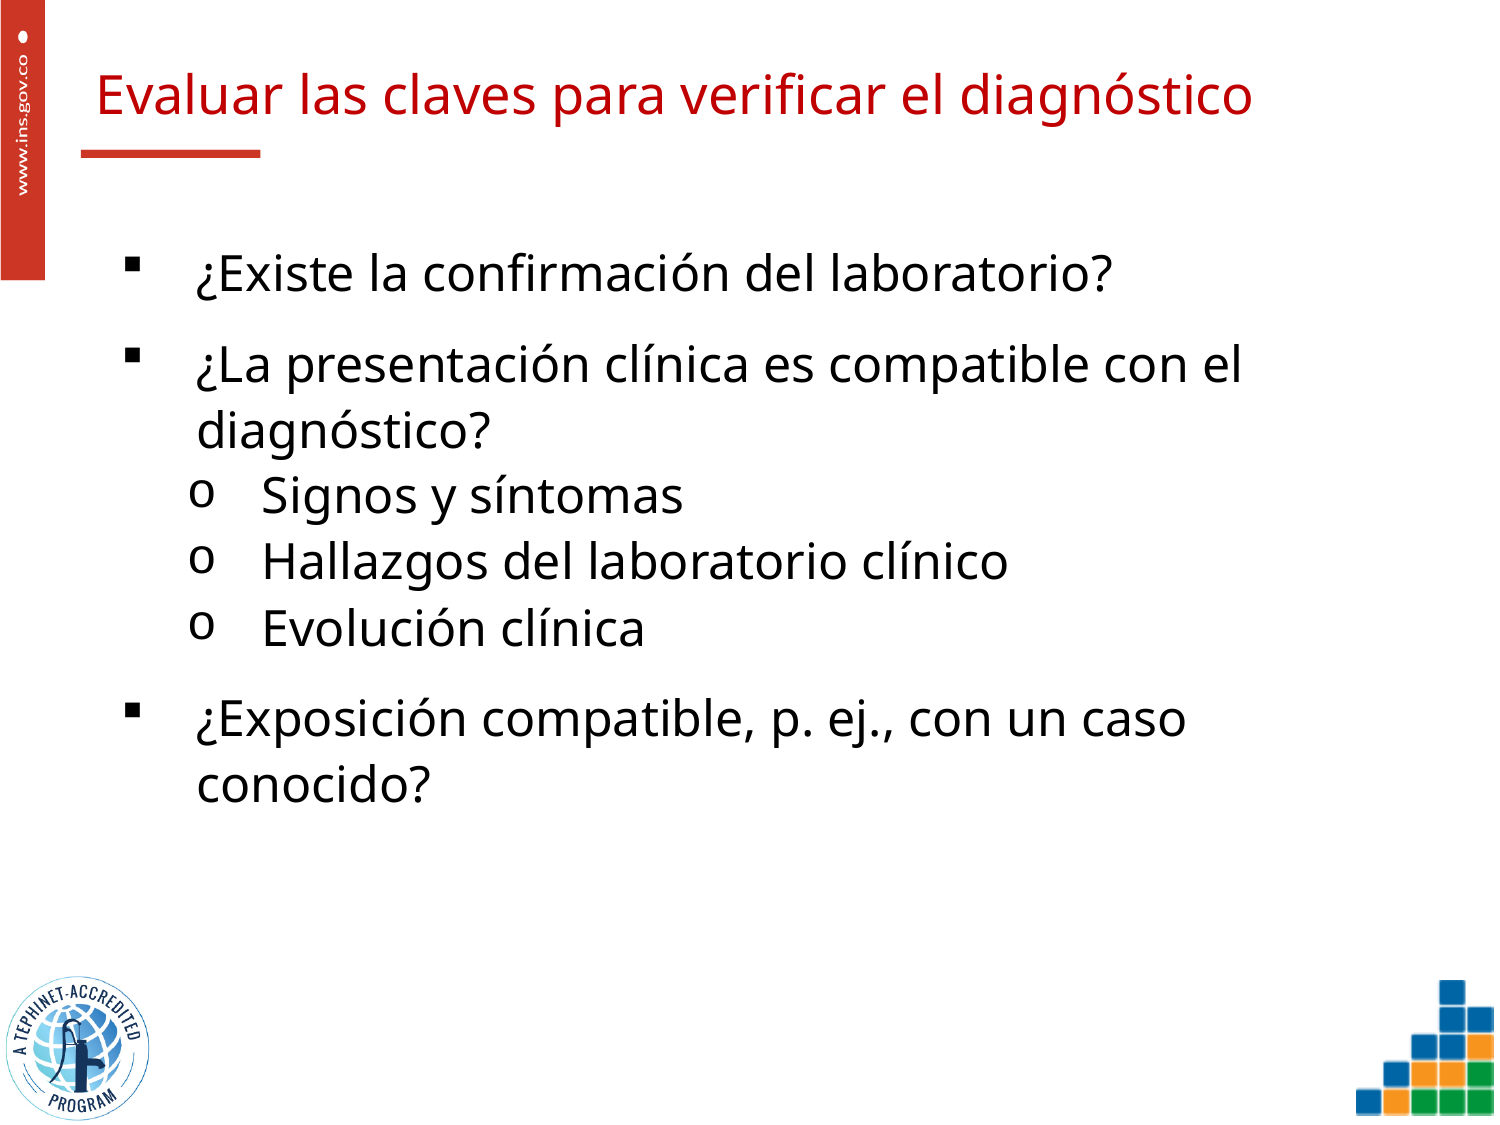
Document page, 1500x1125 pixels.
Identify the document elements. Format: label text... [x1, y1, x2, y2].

picture [0, 0, 1439, 943]
picture [0, 970, 155, 1125]
list ¿Existe la confirmación del laboratorio? ¿La presentación clínica es compatible con el diagnóstico? Signos y síntomas Hallazgos del laboratorio clínico Evolución clínica ¿Exposición compatible, p. ej., con un caso conocido? [86, 227, 1414, 973]
title Evaluar las claves para verificar el diagnóstico [80, 64, 1408, 130]
picture [1356, 980, 1494, 1116]
